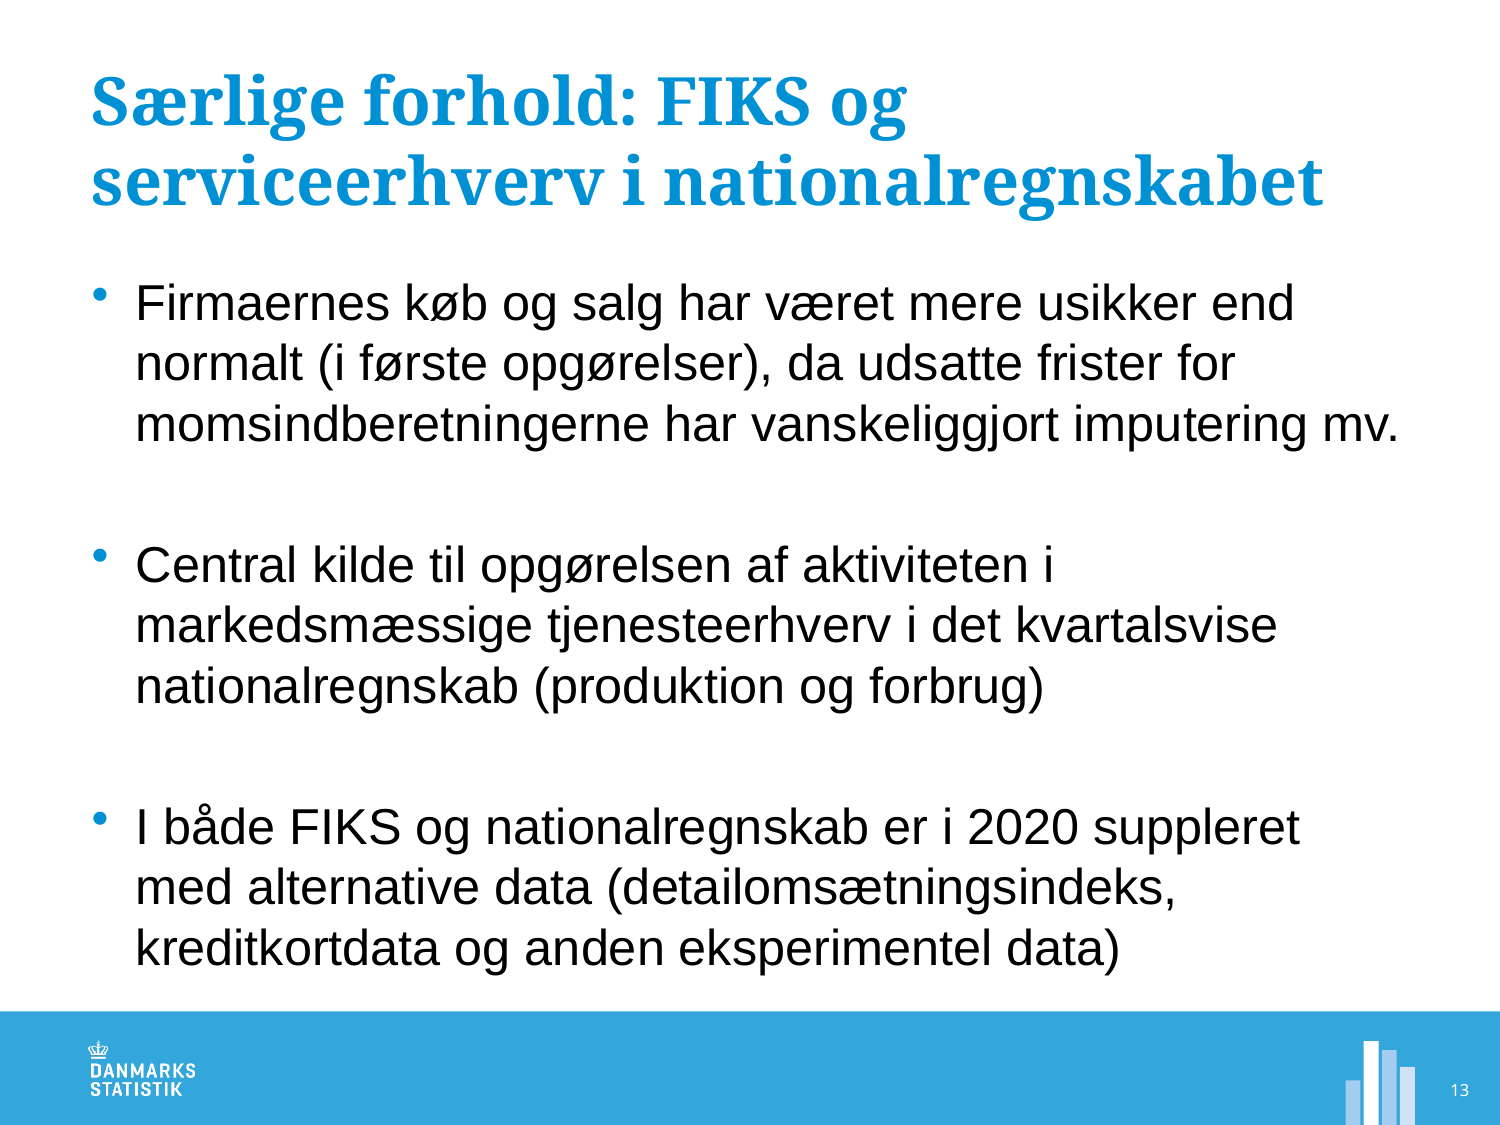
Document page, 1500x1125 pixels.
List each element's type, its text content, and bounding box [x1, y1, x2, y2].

picture [88, 1040, 195, 1096]
list Firmaernes køb og salg har været mere usikker end normalt (i første opgørelser), da udsatte frister for momsindberetningerne har vanskeliggjort imputering mv. Central kilde til opgørelsen af aktiviteten i markedsmæssige tjenesteerhverv i det kvartalsvise nationalregnskab (produktion og forbrug) I både FIKS og nationalregnskab er i 2020 suppleret med alternative data (detailomsætningsindeks, kreditkortdata og anden eksperimentel data) [76, 262, 1425, 1005]
title Særlige forhold: FIKS og serviceerhverv i nationalregnskabet [76, 45, 1424, 233]
slide_number 13 [1425, 1068, 1495, 1113]
